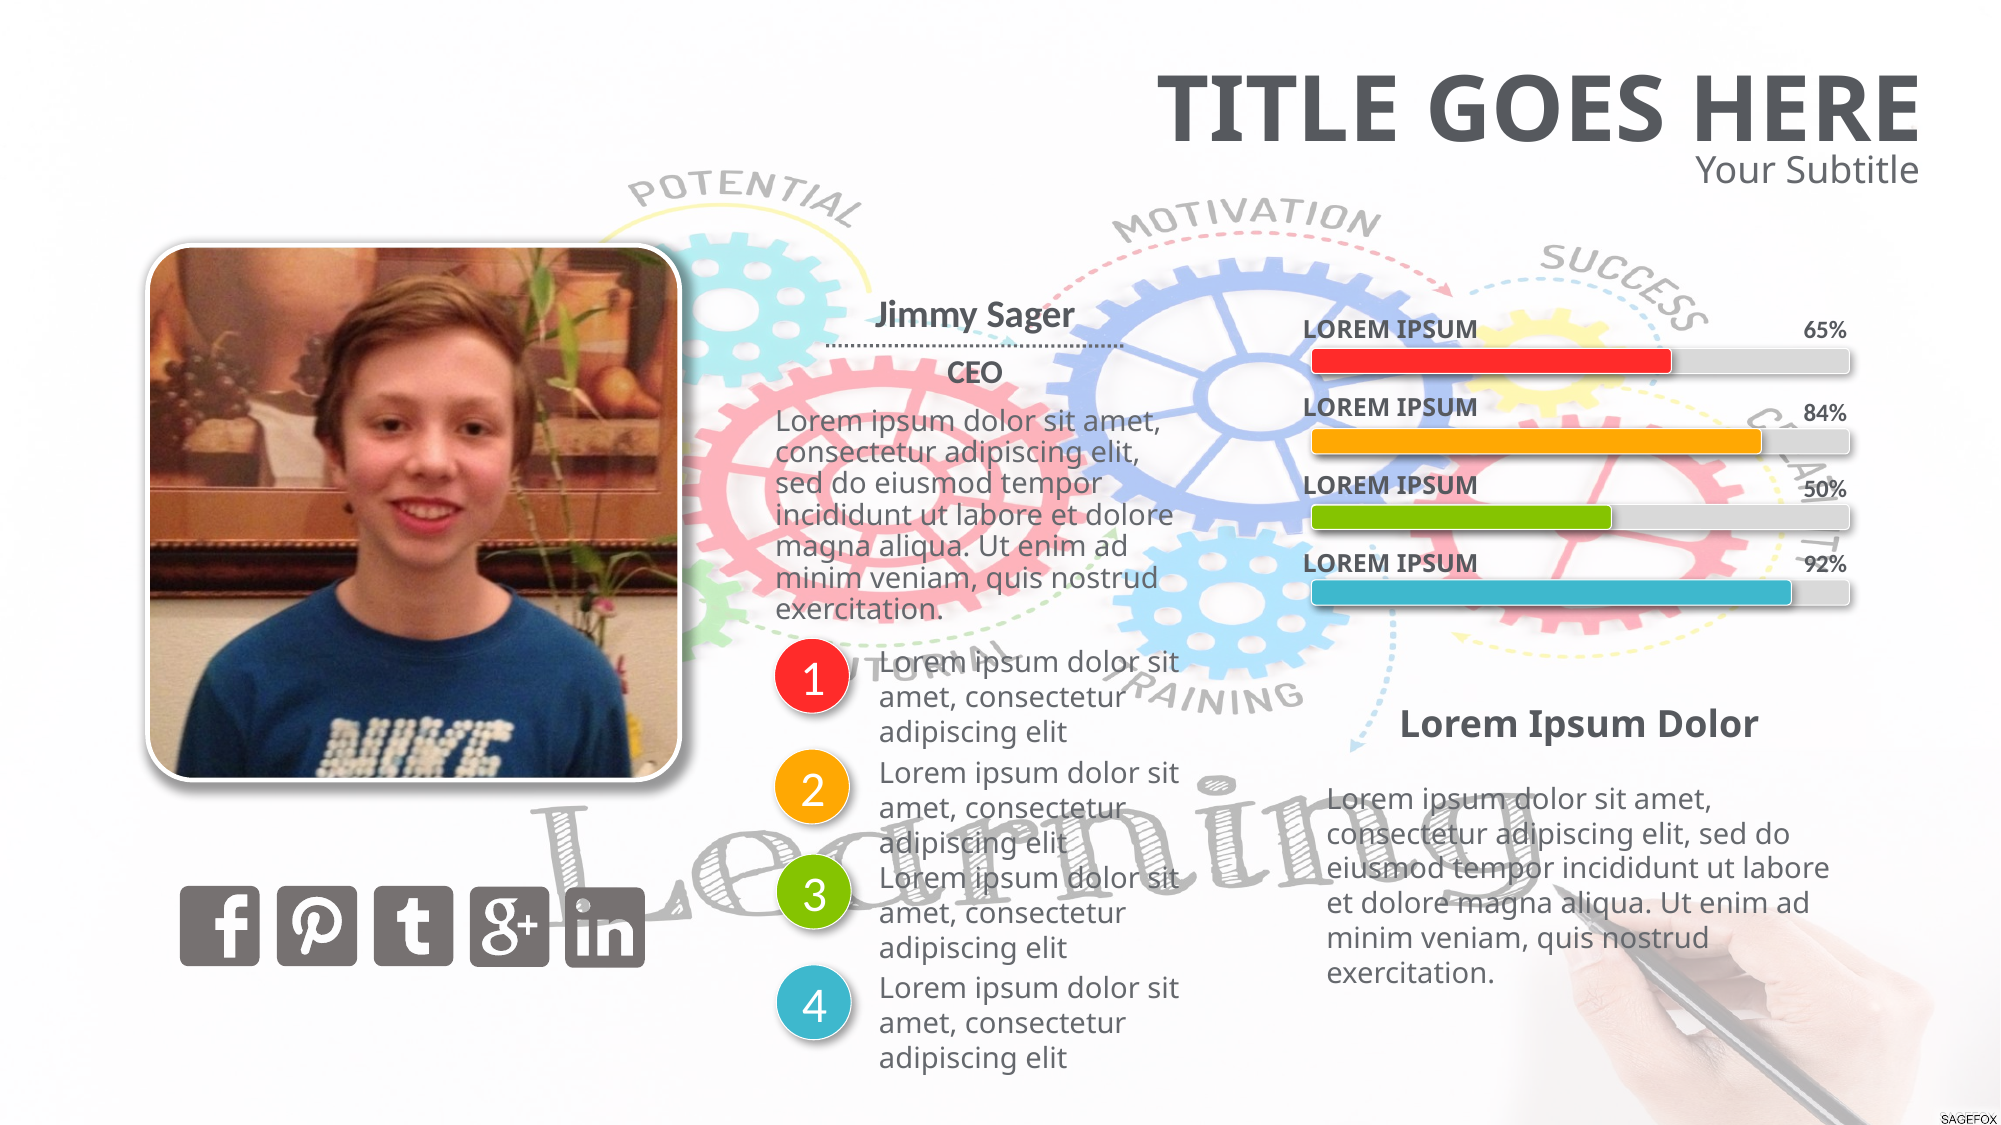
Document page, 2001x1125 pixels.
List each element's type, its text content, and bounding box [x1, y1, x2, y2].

picture [147, 245, 680, 780]
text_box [1035, 42, 1939, 199]
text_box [1311, 391, 1850, 454]
text_box Lorem ipsum dolor sit amet, consectetur adipiscing elit [868, 748, 1244, 854]
text_box CEO [800, 351, 1151, 394]
text_box Lorem ipsum dolor sit amet, consectetur adipiscing elit, sed do eiusmod tempor incididunt ut labore et dolore magna aliqua. Ut enim ad minim veniam, quis nostrud exercitation. [775, 405, 1181, 631]
text_box 1 [773, 637, 851, 715]
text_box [179, 885, 645, 968]
text_box Lorem Ipsum Dolor Lorem ipsum dolor sit amet, consectetur adipiscing elit, sed do eiusmod tempor incididunt ut labore et dolore magna aliqua. Ut enim ad minim veniam, quis nostrud exercitation. [1311, 692, 1848, 998]
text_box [1311, 469, 1850, 530]
text_box Jimmy Sager [800, 294, 1151, 337]
text_box 3 [775, 853, 853, 931]
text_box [1311, 547, 1850, 606]
text_box 2 [773, 747, 851, 826]
text_box Lorem ipsum dolor sit amet, consectetur adipiscing elit [868, 964, 1244, 1080]
text_box Lorem ipsum dolor sit amet, consectetur adipiscing elit [868, 638, 1244, 748]
picture [1938, 1114, 1999, 1125]
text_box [1311, 312, 1850, 374]
text_box 4 [775, 963, 853, 1041]
text_box Lorem ipsum dolor sit amet, consectetur adipiscing elit [868, 854, 1244, 964]
